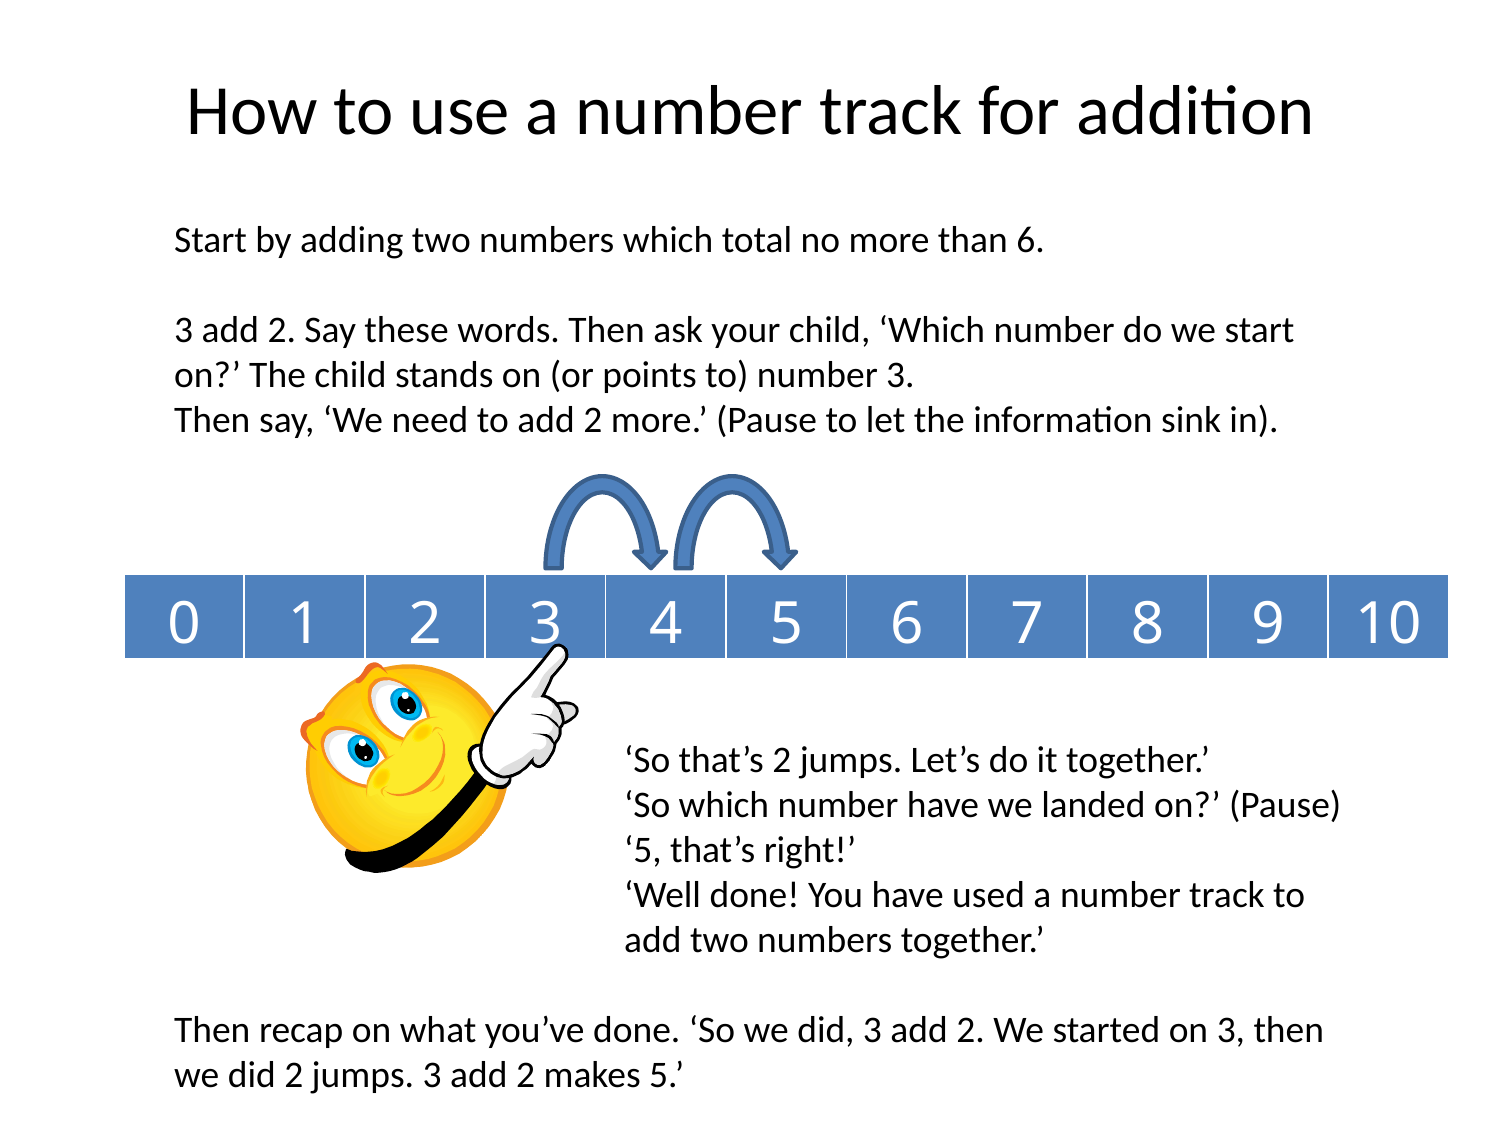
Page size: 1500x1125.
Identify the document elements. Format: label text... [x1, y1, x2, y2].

table_header 7 [968, 575, 1086, 658]
text_box ‘So that’s 2 jumps. Let’s do it together.’ ‘So which number have we landed on?’ (Pause) ‘5, that’s right!’ ‘Well done! You have used a number track to add two numbers together.’ Then recap on what you’ve done. ‘So we did, 3 add 2. We started on 3, then we did 2 jumps. 3 add 2 makes 5.’ [159, 727, 1376, 1125]
table_header 0 [125, 575, 243, 658]
text_box [673, 474, 799, 571]
table_header 10 [1329, 575, 1448, 658]
table_header 9 [1209, 575, 1327, 658]
table_header 6 [847, 575, 966, 658]
text_box [543, 474, 669, 571]
table_header 3 [486, 575, 605, 658]
text_box How to use a number track for addition [76, 54, 1427, 243]
table_header 8 [1088, 575, 1207, 658]
table_header 2 [366, 575, 484, 628]
table_header 1 [245, 575, 364, 658]
text_box Start by adding two numbers which total no more than 6. 3 add 2. Say these words. Then ask your child, ‘Which number do we start on?’ The child stands on (or points to) number 3. Then say, ‘We need to add 2 more.’ (Pause to let the information sink in). [159, 208, 1353, 573]
table_header 4 [606, 575, 725, 658]
picture [280, 629, 587, 838]
table_header 5 [727, 575, 846, 658]
